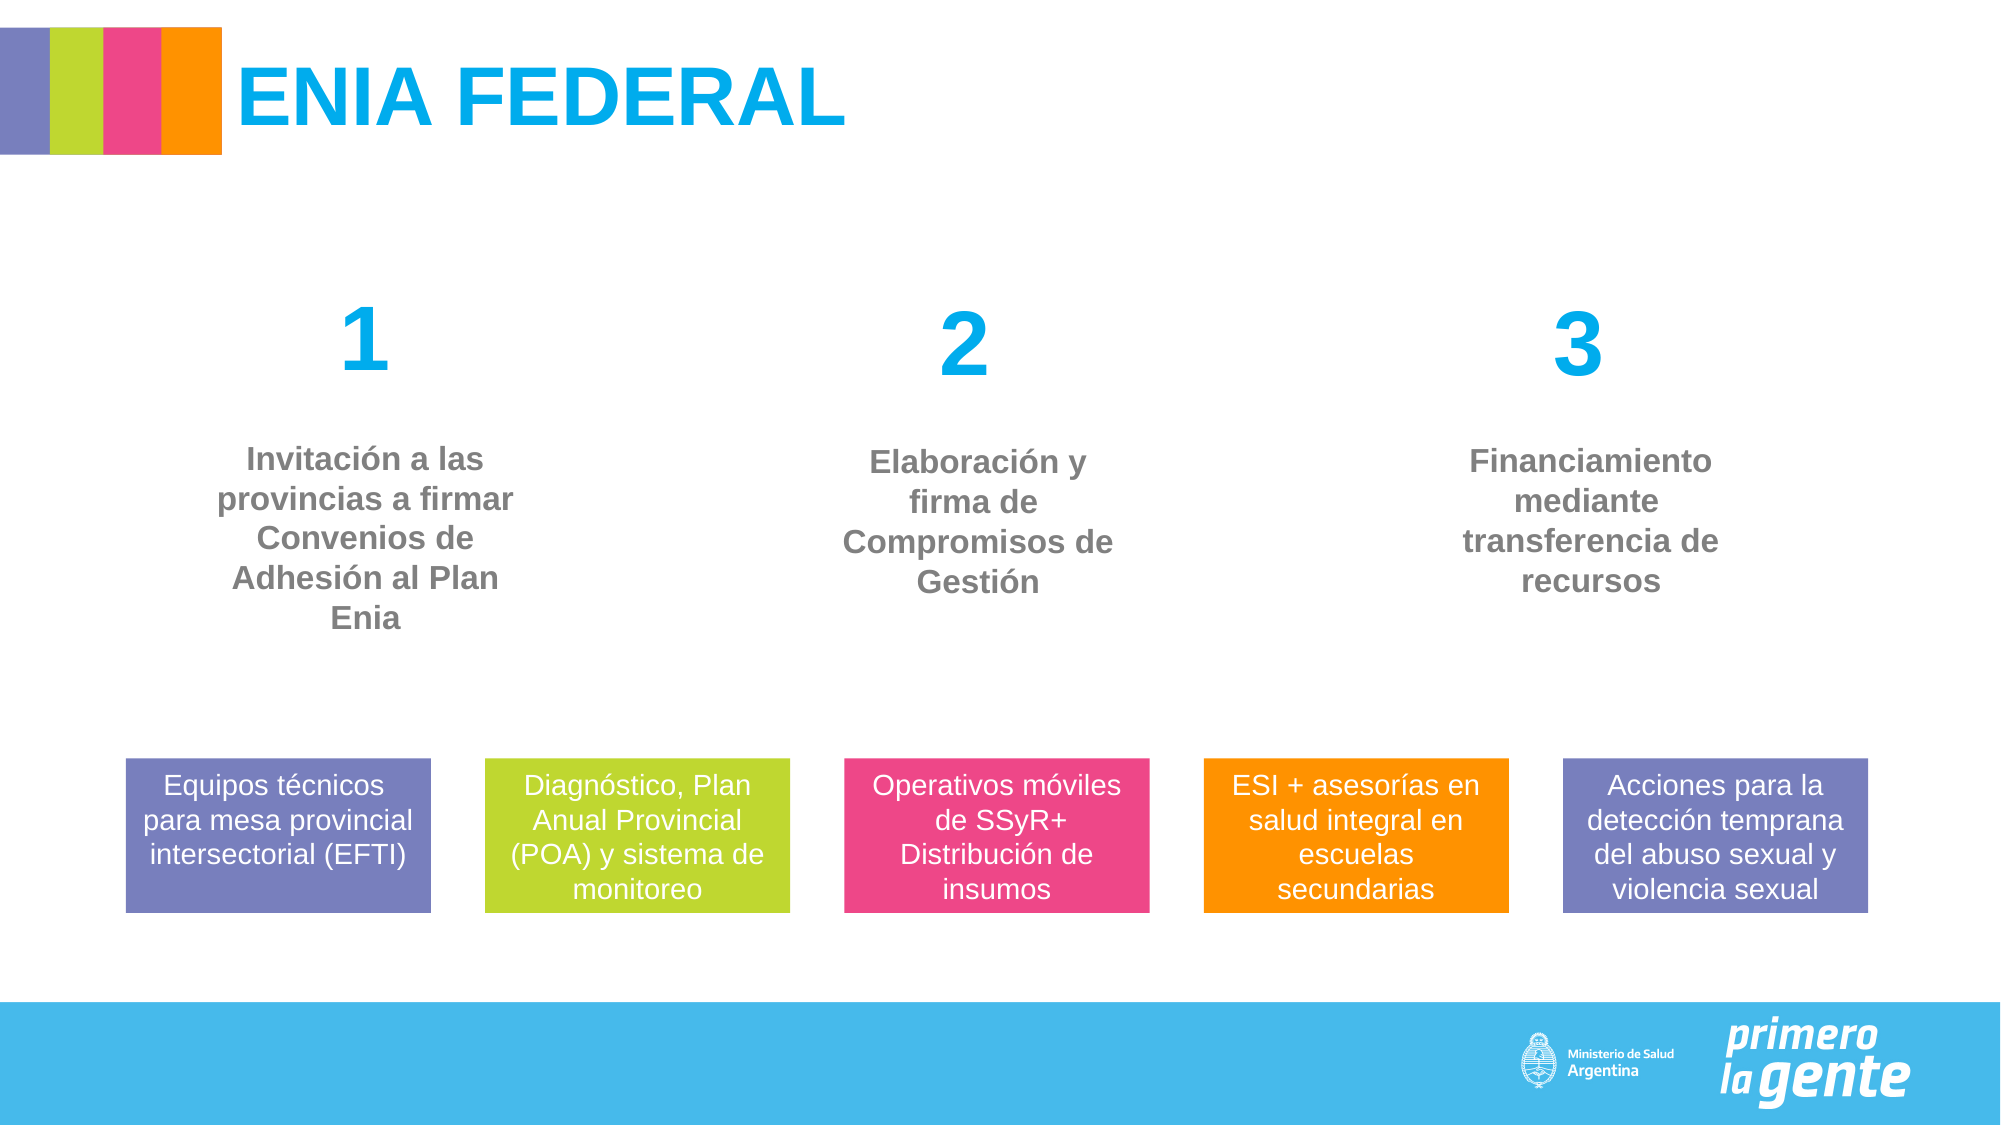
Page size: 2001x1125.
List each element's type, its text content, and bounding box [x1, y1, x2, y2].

text_box 1 [302, 279, 429, 389]
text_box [0, 27, 222, 155]
text_box Invitación a las provincias a firmar Convenios de Adhesión al Plan Enia [179, 430, 552, 643]
text_box ESI + asesorías en salud integral en escuelas secundarias [1203, 757, 1510, 914]
text_box Acciones para la detección temprana del abuso sexual y violencia sexual [1562, 757, 1869, 914]
text_box Diagnóstico, Plan Anual Provincial (POA) y sistema de monitoreo [484, 757, 791, 914]
text_box Elaboración y firma de Compromisos de Gestión [815, 414, 1142, 627]
text_box Operativos móviles de SSyR+ Distribución de insumos [843, 757, 1151, 914]
text_box Equipos técnicos para mesa provincial intersectorial (EFTI) [125, 757, 432, 914]
text_box Financiamiento mediante transferencia de recursos [1440, 414, 1743, 625]
picture [0, 0, 2001, 1125]
text_box 3 [1528, 279, 1655, 389]
text_box 2 [915, 279, 1042, 389]
text_box ENIA FEDERAL [221, 27, 1802, 157]
